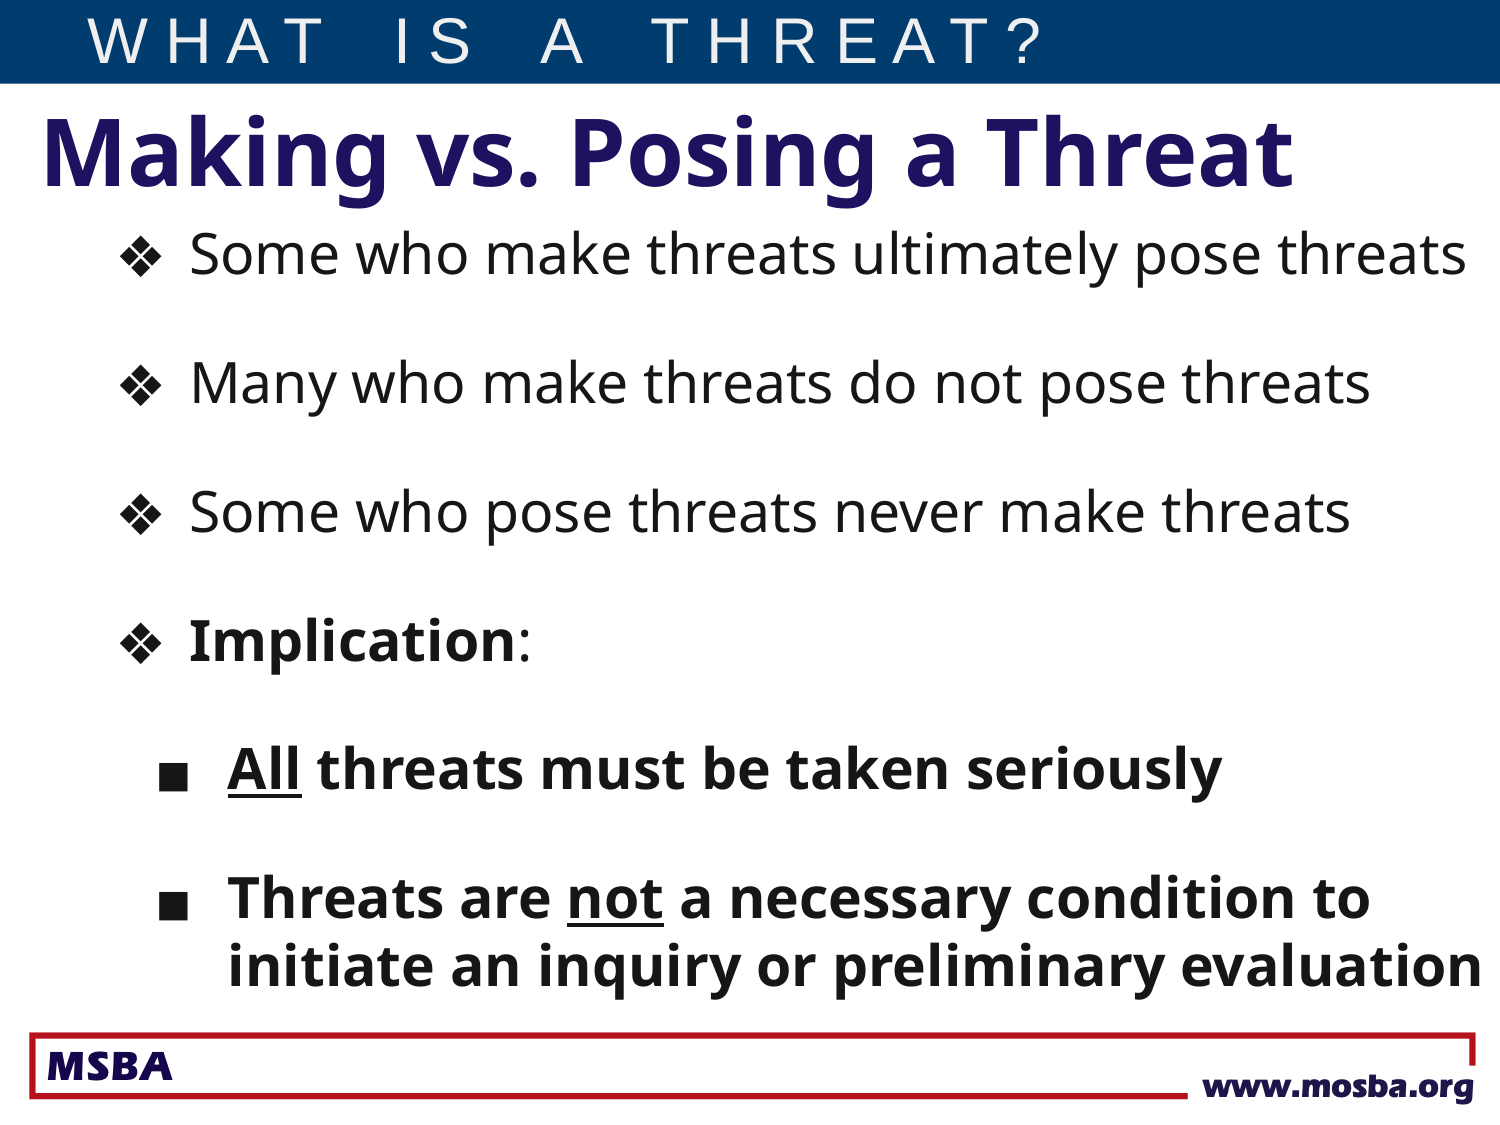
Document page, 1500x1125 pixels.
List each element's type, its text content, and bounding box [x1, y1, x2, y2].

text_box Some who make threats ultimately pose threats Many who make threats do not pose threats Some who pose threats never make threats Implication: All threats must be taken seriously Threats are not a necessary condition to initiate an inquiry or preliminary evaluation [87, 212, 1500, 1025]
picture [28, 1029, 1500, 1125]
text_box Making vs. Posing a Threat [0, 87, 1360, 283]
list W H A T I S A T H R E A T ? [0, 0, 1500, 84]
